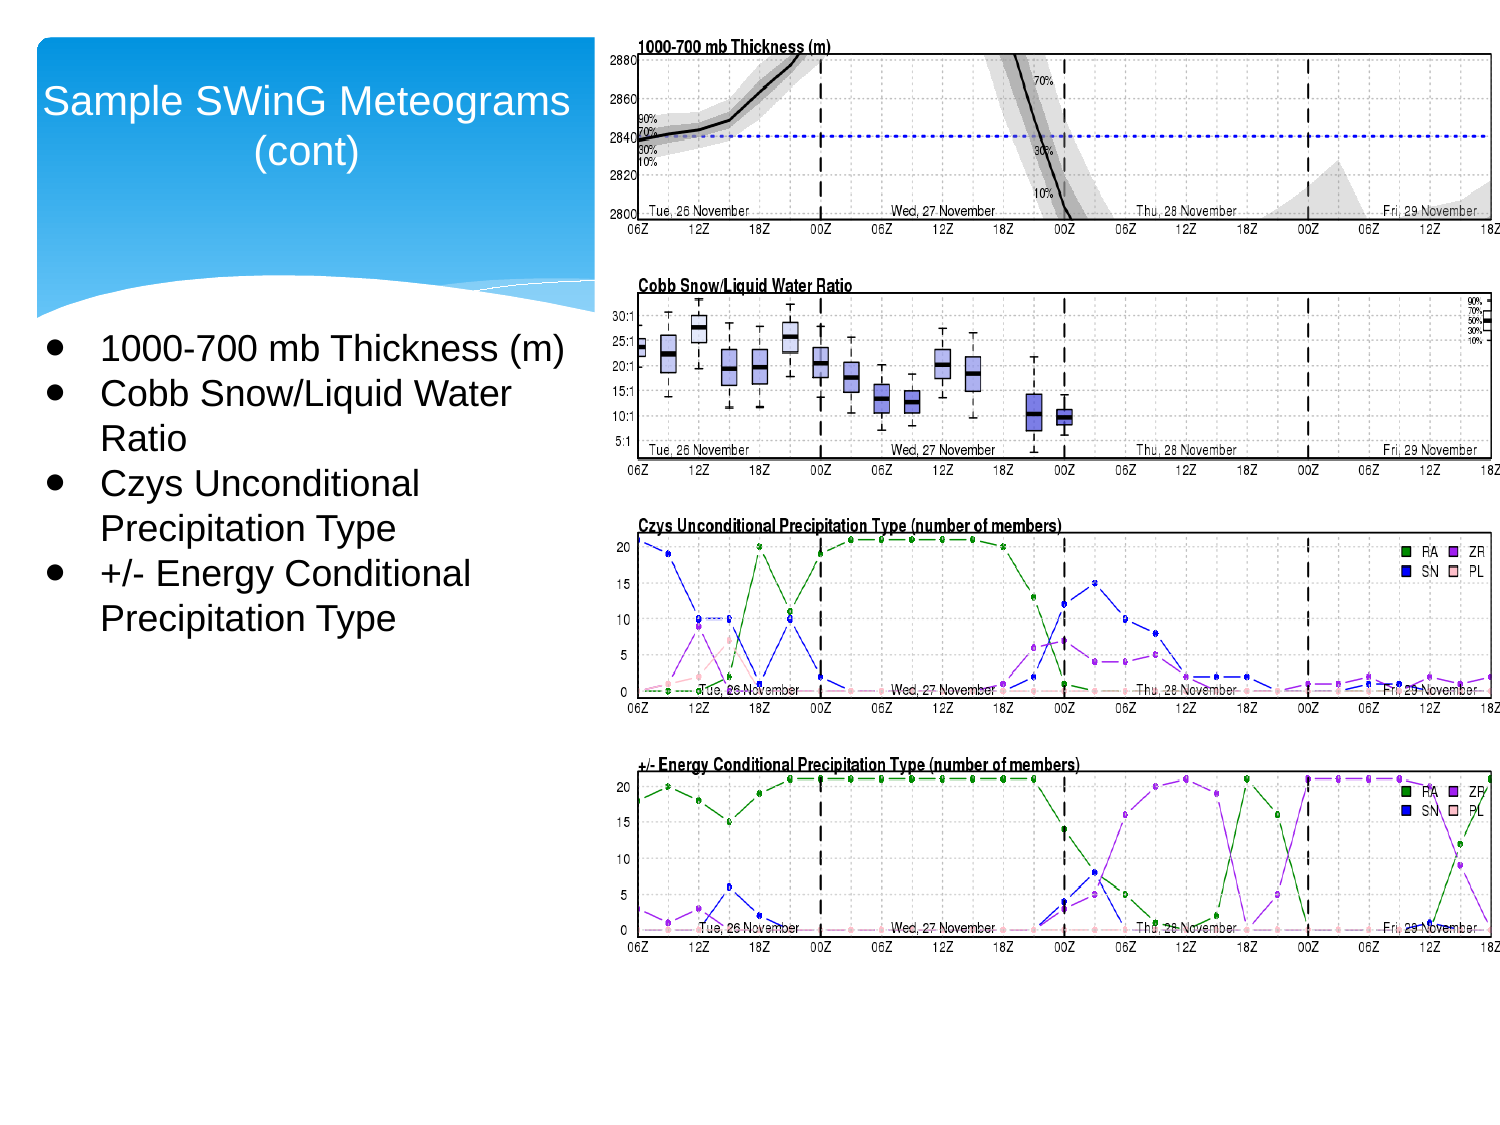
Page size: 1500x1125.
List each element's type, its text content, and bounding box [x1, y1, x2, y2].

text_box [10, 50, 611, 151]
text_box Sample SWinG Meteograms (cont) 1000-700 mb Thickness (m) Cobb Snow/Liquid Water Ratio Czys Unconditional Precipitation Type +/- Energy Conditional Precipitation Type [10, 58, 604, 1066]
text_box [594, 34, 1500, 994]
